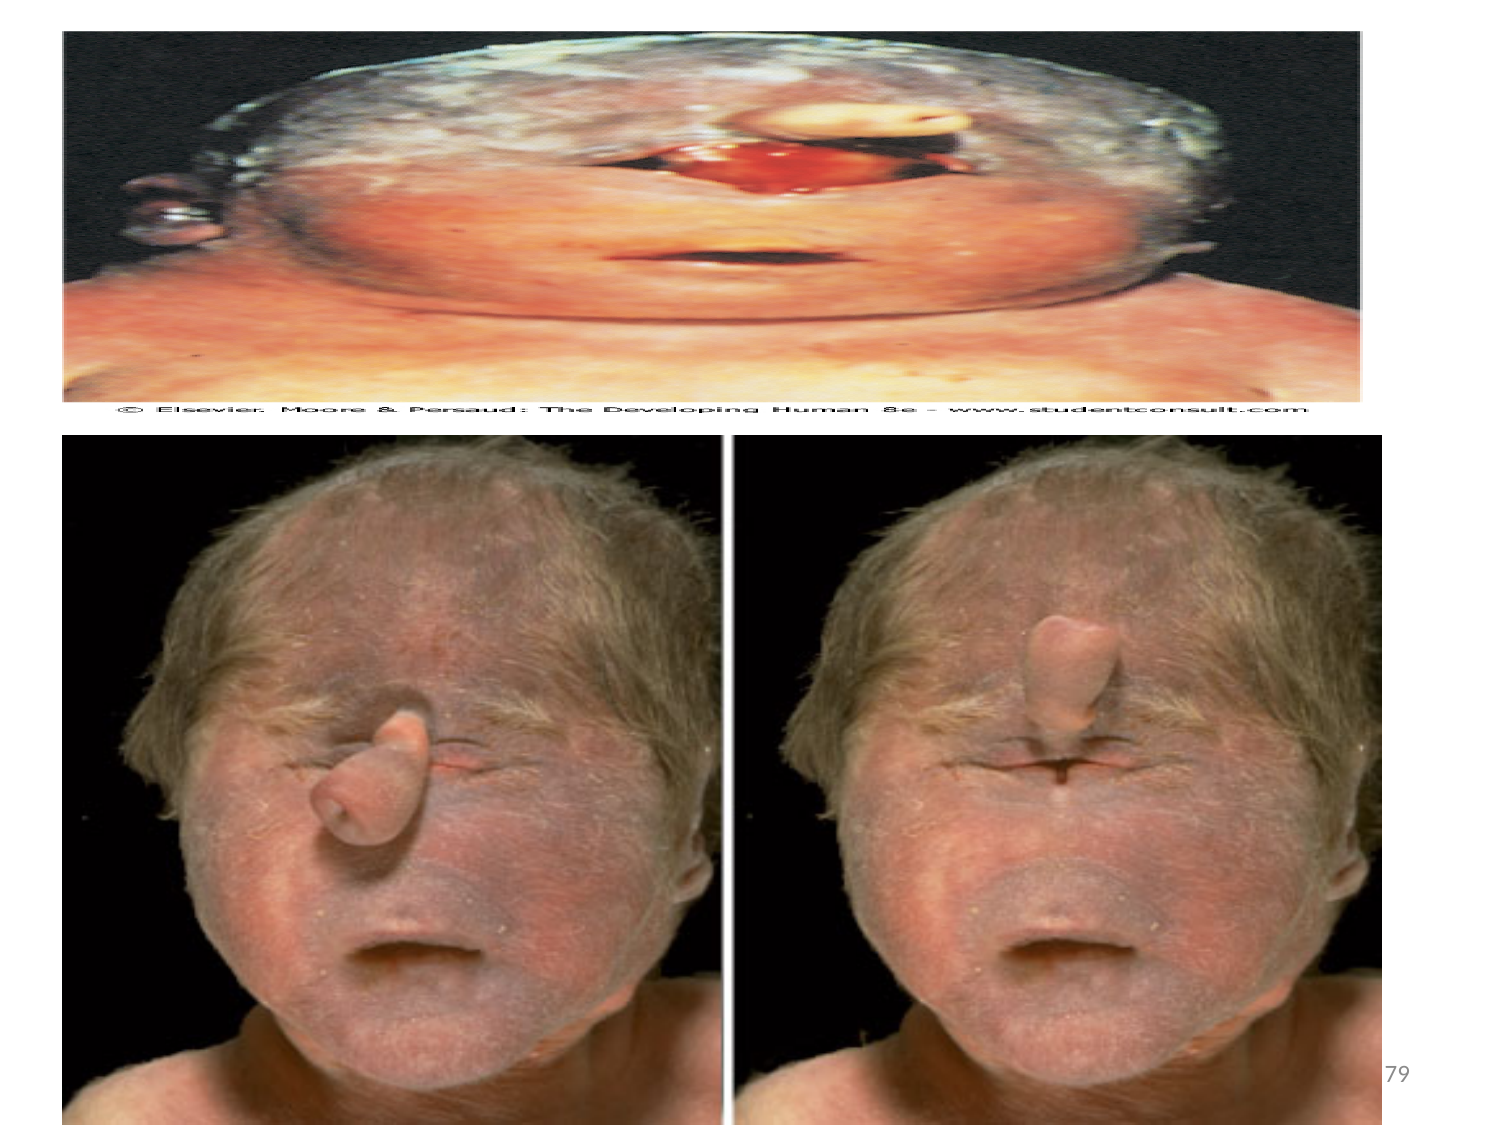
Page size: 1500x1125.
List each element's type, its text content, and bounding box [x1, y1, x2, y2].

picture [62, 31, 1363, 413]
picture [62, 435, 1382, 1125]
slide_number 79 [1385, 1042, 1425, 1103]
